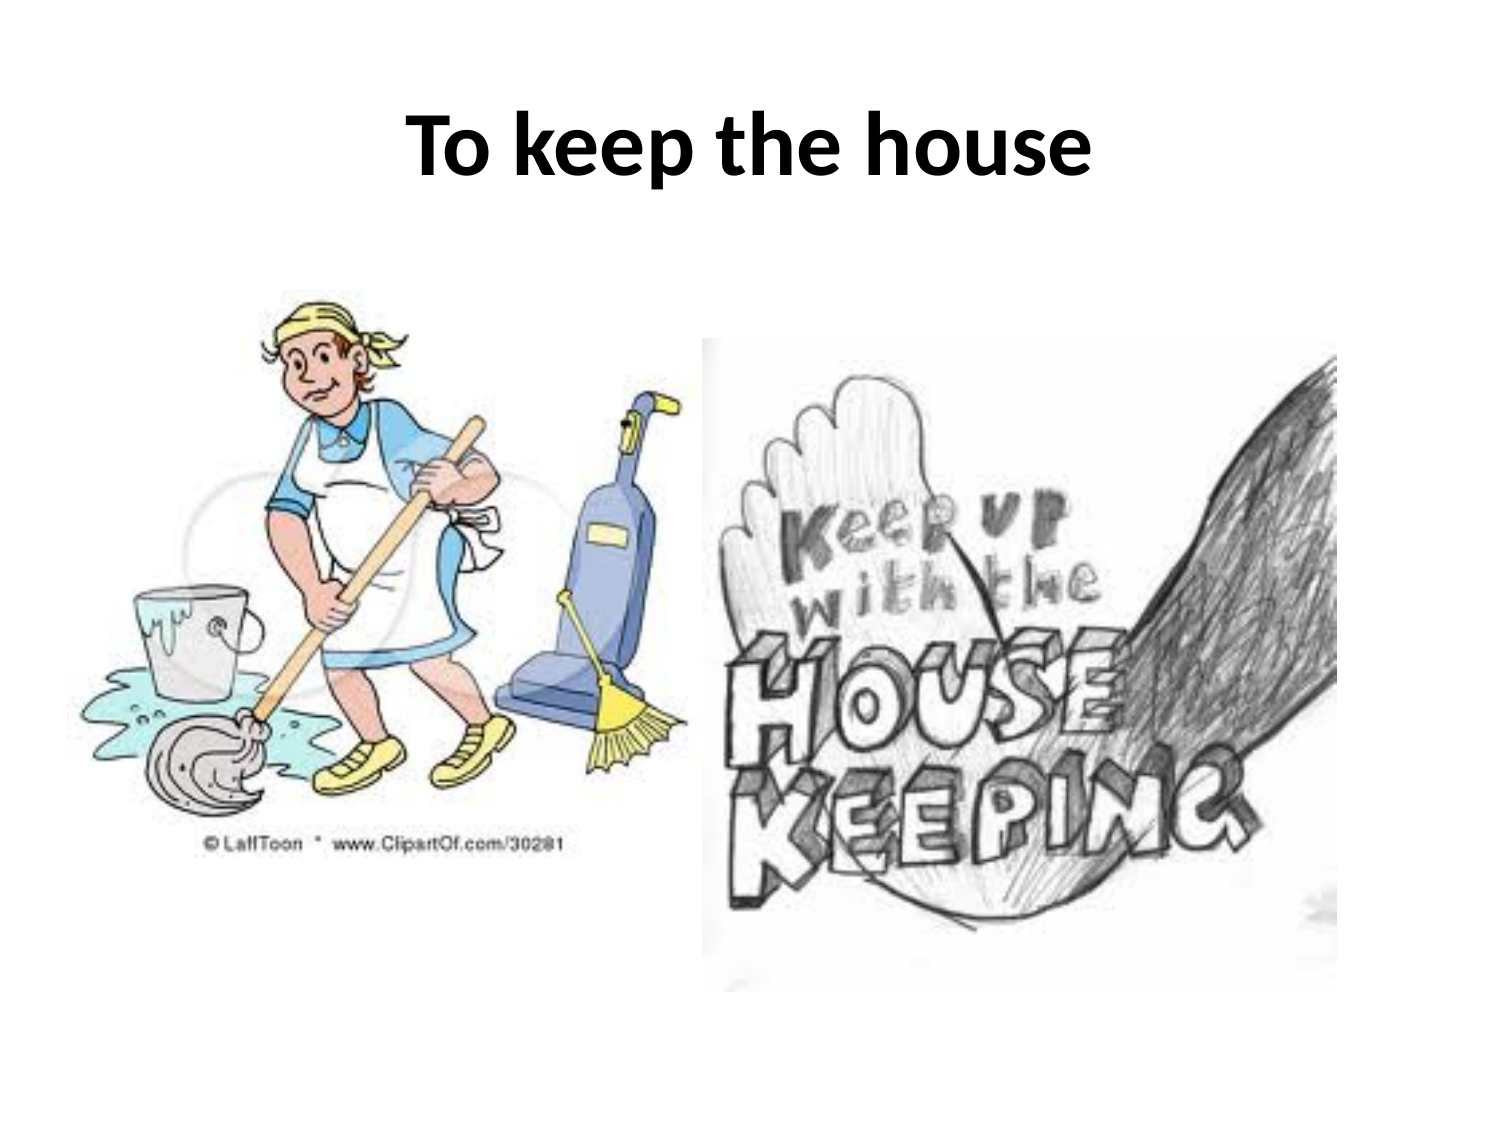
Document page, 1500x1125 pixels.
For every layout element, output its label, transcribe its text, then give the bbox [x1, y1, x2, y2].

picture [67, 290, 1337, 992]
title To keep the house [75, 45, 1425, 233]
